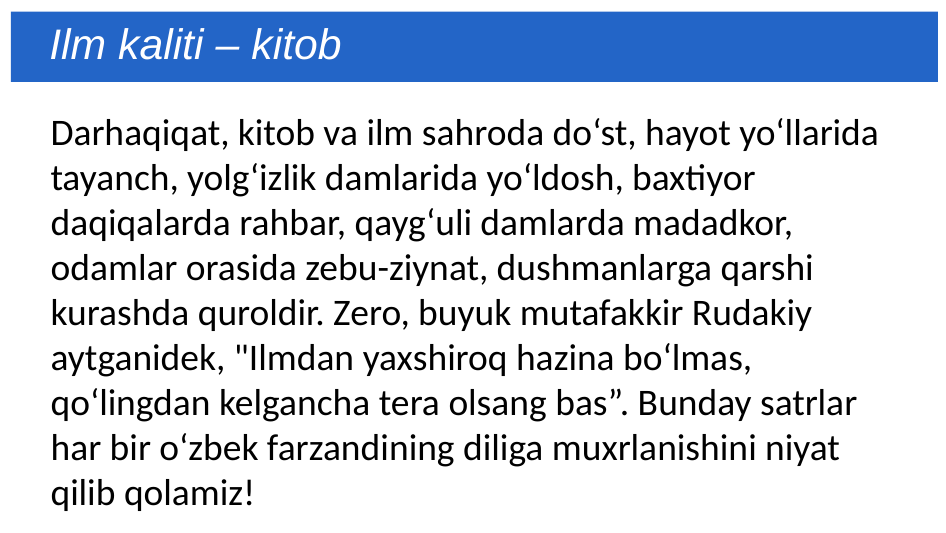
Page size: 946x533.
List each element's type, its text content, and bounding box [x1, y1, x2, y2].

text_box Darhaqiqat, kitob va ilm sahroda do‘st, hayot yo‘llarida tayanch, yolg‘izlik damlarida yo‘ldosh, baxtiyor daqiqalarda rahbar, qayg‘uli damlarda madadkor, odamlar orasida zebu-ziynat, dushmanlarga qarshi kurashda quroldir. Zero, buyuk mutafakkir Rudakiy aytganidek, "Ilmdan yaxshiroq hazina bo‘lmas, qo‘lingdan kelgancha tera olsang bas”. Bunday satrlar har bir o‘zbek farzandining diliga muxrlanishini niyat qilib qolamiz! [35, 100, 922, 521]
title Ilm kaliti – kitob [49, 16, 897, 100]
